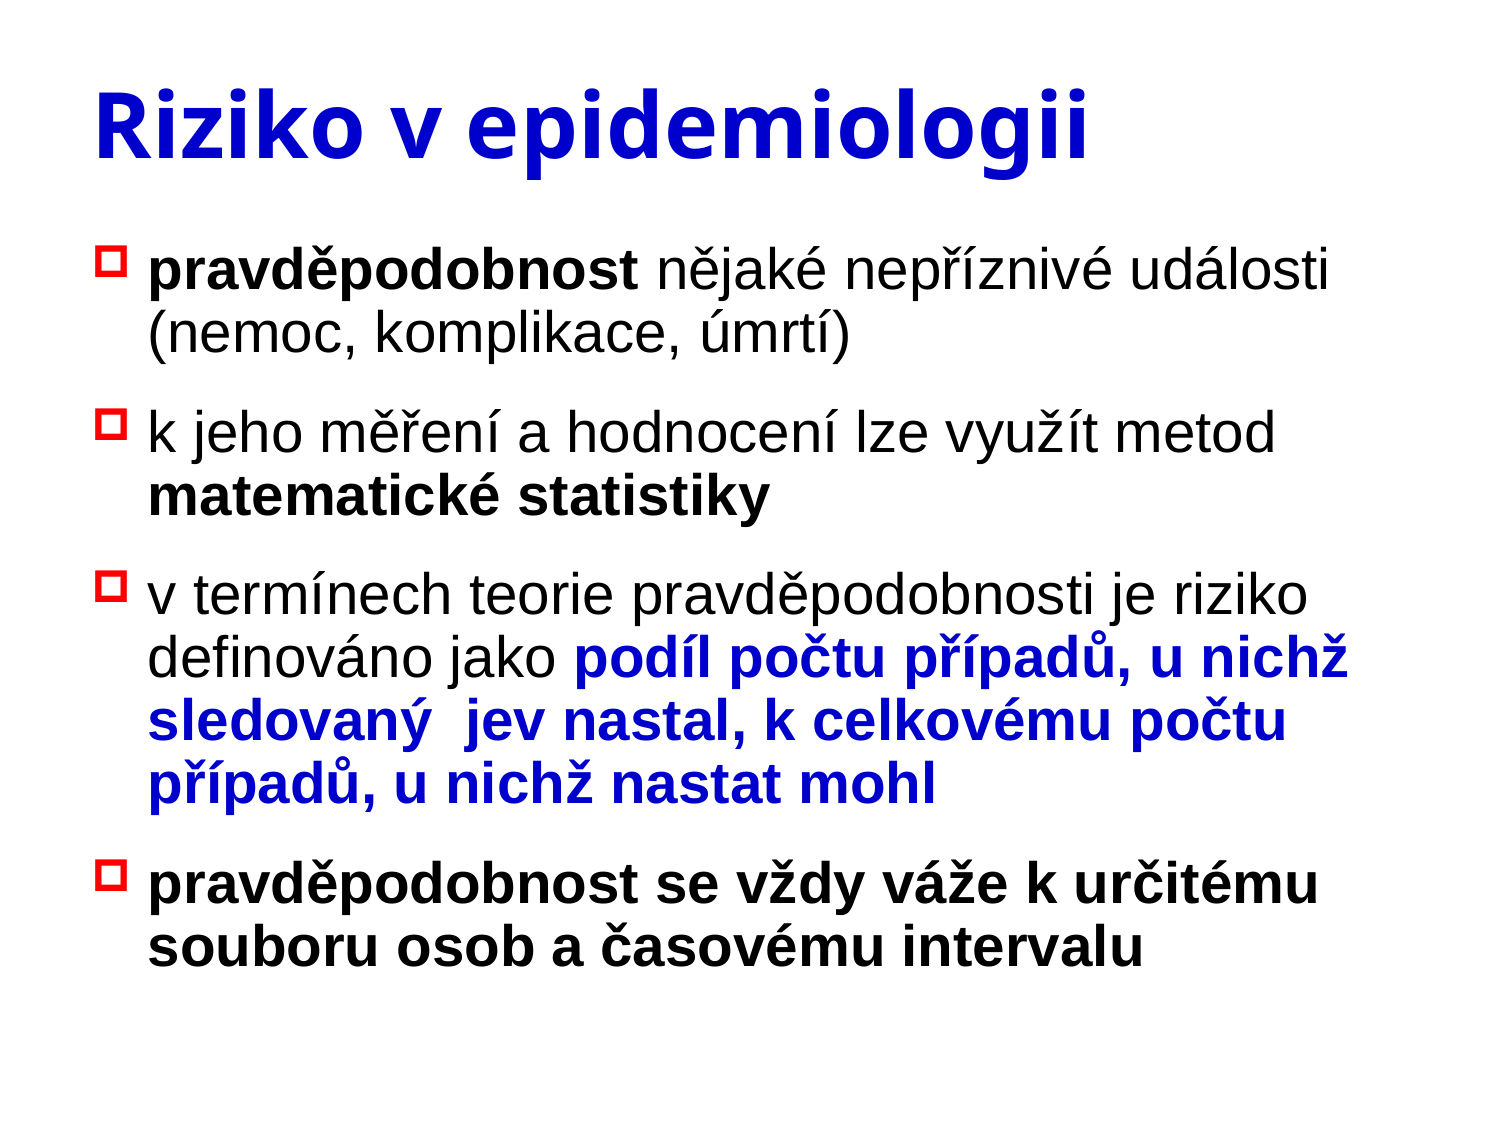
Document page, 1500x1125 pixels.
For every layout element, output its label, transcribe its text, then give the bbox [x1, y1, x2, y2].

title Riziko v epidemiologii [76, 0, 1427, 185]
list pravděpodobnost nějaké nepříznivé události (nemoc, komplikace, úmrtí) k jeho měření a hodnocení lze využít metod matematické statistiky v termínech teorie pravděpodobnosti je riziko definováno jako podíl počtu případů, u nichž sledovaný jev nastal, k celkovému počtu případů, u nichž nastat mohl pravděpodobnost se vždy váže k určitému souboru osob a časovému intervalu [76, 231, 1427, 1028]
